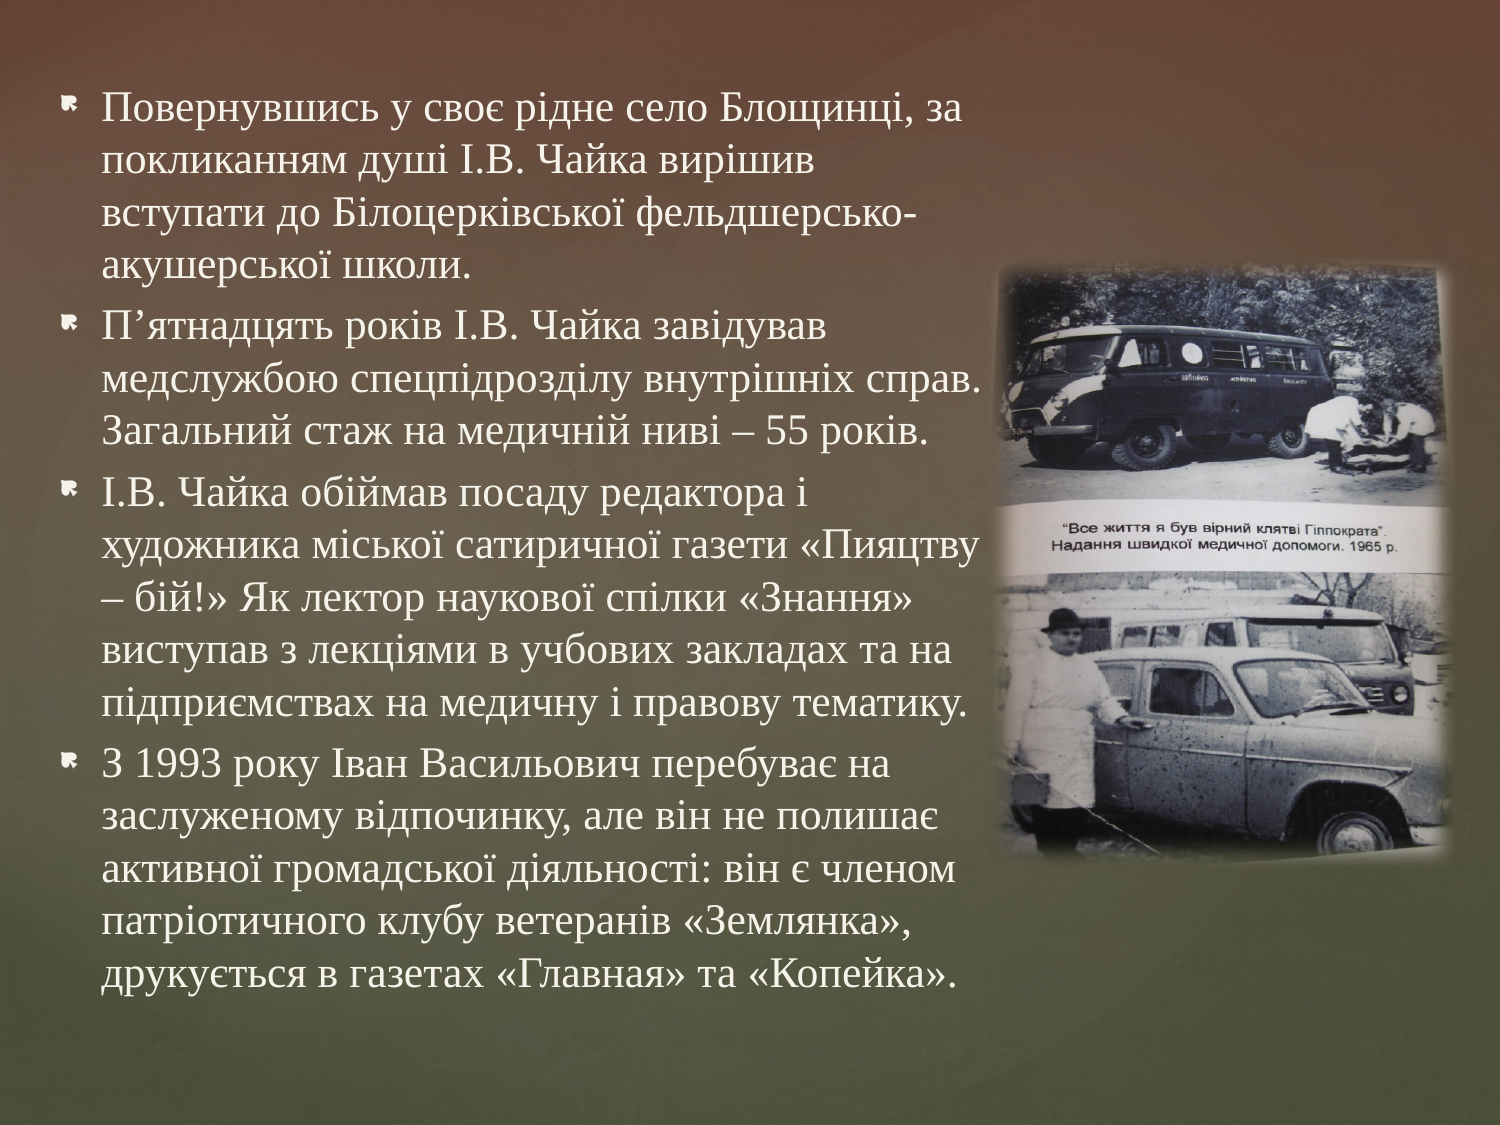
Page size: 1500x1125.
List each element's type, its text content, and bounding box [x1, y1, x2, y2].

picture [914, 282, 1500, 844]
list Повернувшись у своє рідне село Блощинці, за покликанням душі І.В. Чайка вирішив вступати до Білоцерківської фельдшерсько-акушерської школи. П’ятнадцять років І.В. Чайка завідував медслужбою спецпідрозділу внутрішніх справ. Загальний стаж на медичній ниві – 55 років. І.В. Чайка обіймав посаду редактора і художника міської сатиричної газети «Пияцтву – бій!» Як лектор наукової спілки «Знання» виступав з лекціями в учбових закладах та на підприємствах на медичну і правову тематику. З 1993 року Іван Васильович перебуває на заслуженому відпочинку, але він не полишає активної громадської діяльності: він є членом патріотичного клубу ветеранів «Землянка», друкується в газетах «Главная» та «Копейка». [41, 0, 999, 1125]
